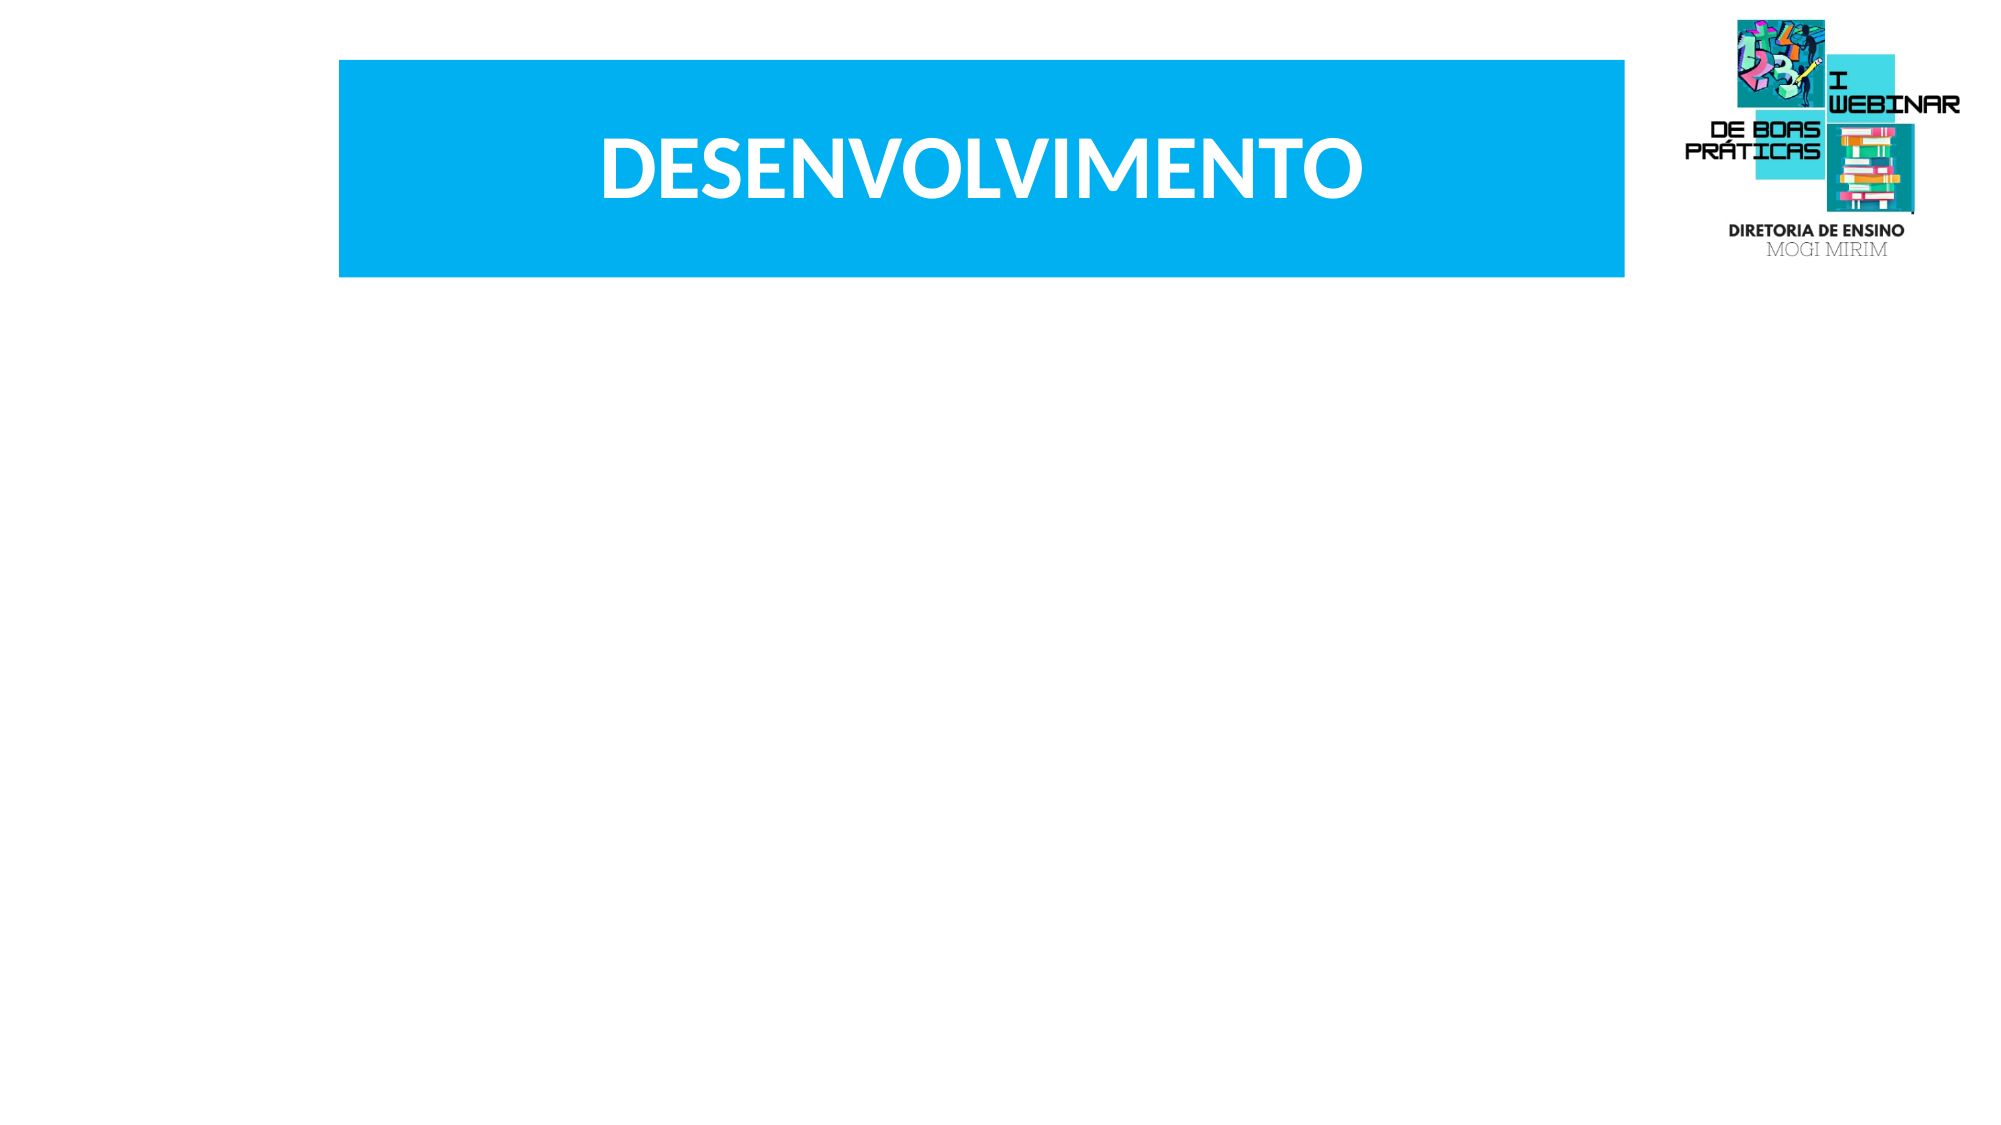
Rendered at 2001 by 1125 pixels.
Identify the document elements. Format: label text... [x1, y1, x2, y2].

title DESENVOLVIMENTO [339, 59, 1625, 278]
picture [1679, 17, 1966, 269]
